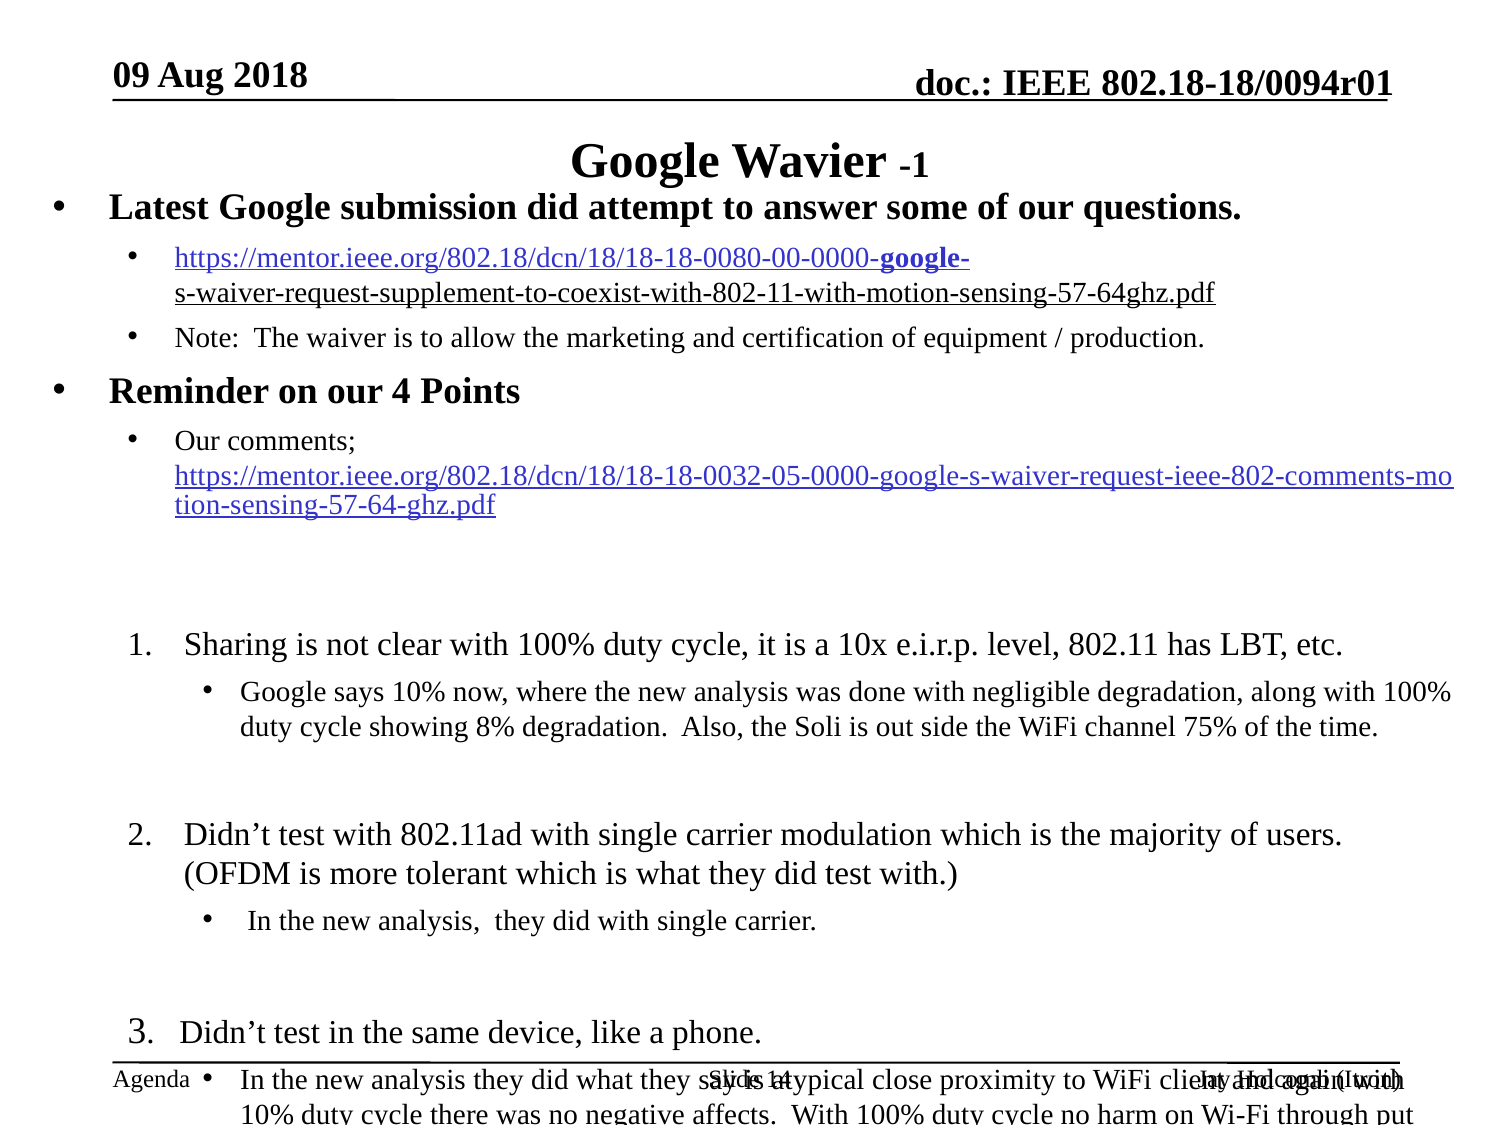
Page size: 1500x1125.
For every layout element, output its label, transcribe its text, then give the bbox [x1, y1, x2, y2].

footer Jay Holcomb (Itron) [878, 1061, 1402, 1093]
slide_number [112, 49, 488, 95]
list Latest Google submission did attempt to answer some of our questions. https://mentor.ieee.org/802.18/dcn/18/18-18-0080-00-0000-google-s-waiver-request-supplement-to-coexist-with-802-11-with-motion-sensing-57-64ghz.pdf Note: The waiver is to allow the marketing and certification of equipment / production. Reminder on our 4 Points Our comments; https://mentor.ieee.org/802.18/dcn/18/18-18-0032-05-0000-google-s-waiver-request-ieee-802-comments-motion-sensing-57-64-ghz.pdf Sharing is not clear with 100% duty cycle, it is a 10x e.i.r.p. level, 802.11 has LBT, etc. Google says 10% now, where the new analysis was done with negligible degradation, along with 100% duty cycle showing 8% degradation. Also, the Soli is out side the WiFi channel 75% of the time. Didn’t test with 802.11ad with single carrier modulation which is the majority of users. (OFDM is more tolerant which is what they did test with.) In the new analysis, they did with single carrier. 3. Didn’t test in the same device, like a phone. In the new analysis they did what they say is atypical close proximity to WiFi client and again with 10% duty cycle there was no negative affects. With 100% duty cycle no harm on Wi-Fi through put 80% to 95% of the time. [37, 174, 1476, 1063]
title Google Wavier -1 [112, 100, 1388, 174]
slide_number Slide 14 [699, 1061, 800, 1123]
